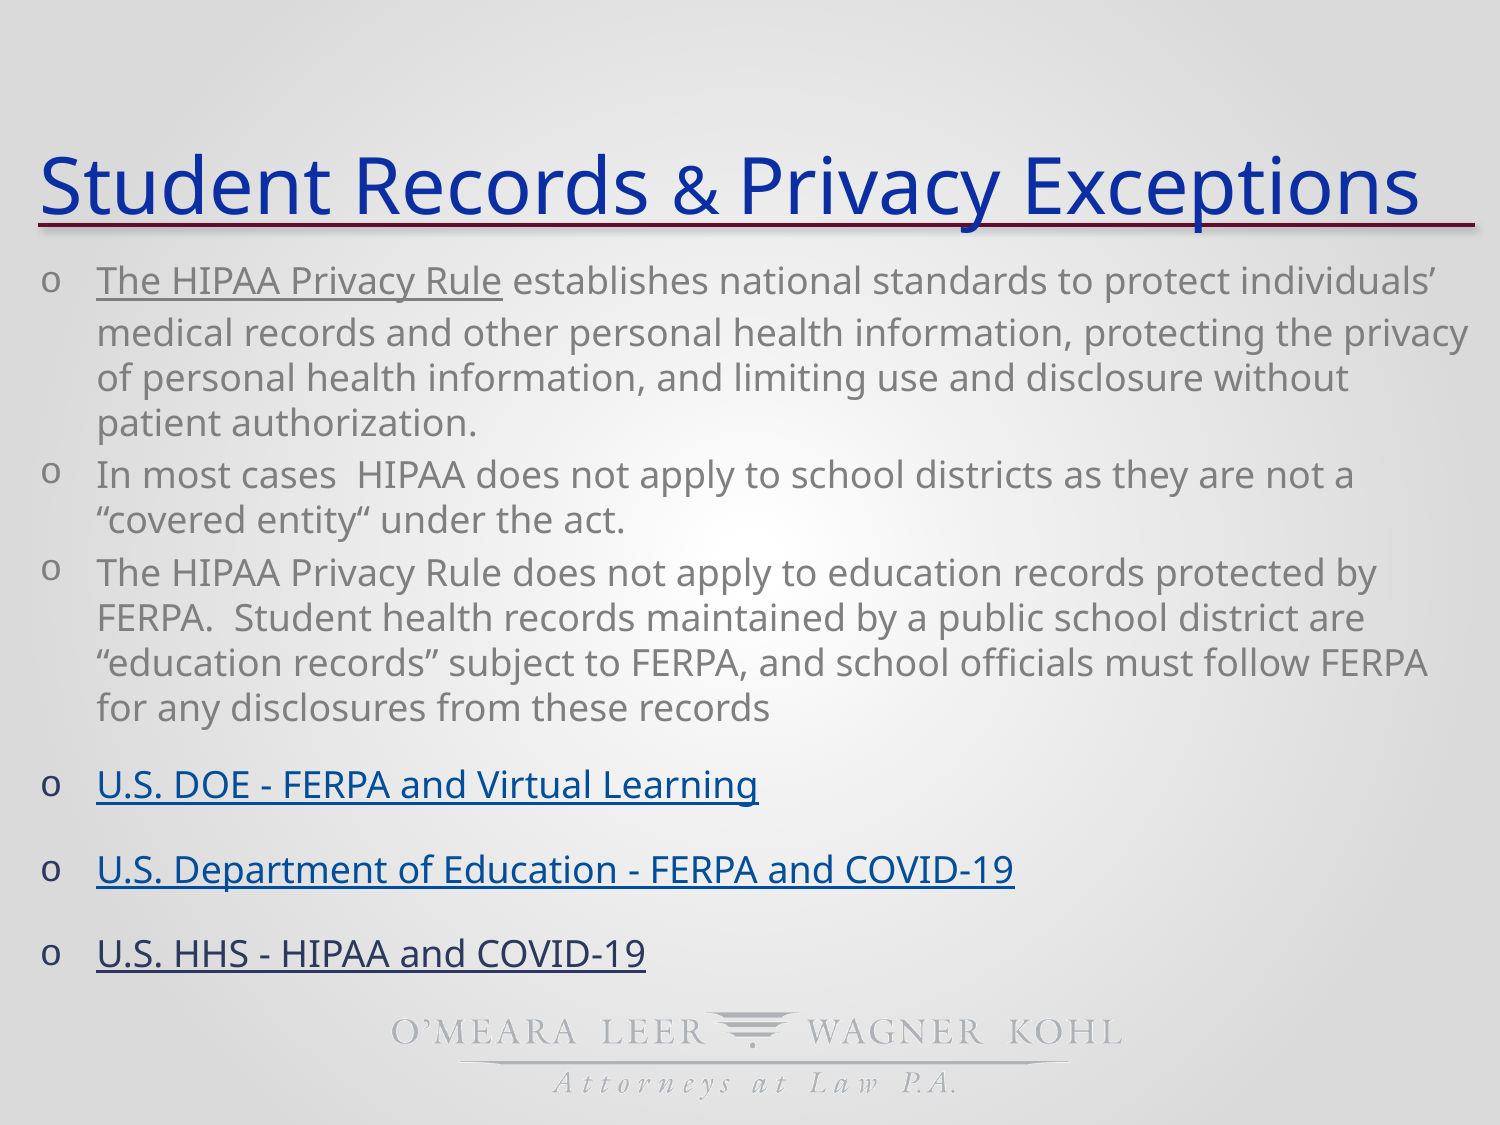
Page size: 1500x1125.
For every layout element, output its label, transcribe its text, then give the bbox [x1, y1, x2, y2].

title Student Records & Privacy Exceptions [24, 50, 1488, 238]
picture [0, 0, 1500, 1125]
list The HIPAA Privacy Rule establishes national standards to protect individuals’ medical records and other personal health information, protecting the privacy of personal health information, and limiting use and disclosure without patient authorization. In most cases HIPAA does not apply to school districts as they are not a “covered entity“ under the act. The HIPAA Privacy Rule does not apply to education records protected by FERPA. Student health records maintained by a public school district are “education records” subject to FERPA, and school officials must follow FERPA for any disclosures from these records U.S. DOE - FERPA and Virtual Learning U.S. Department of Education - FERPA and COVID-19 U.S. HHS - HIPAA and COVID-19 [24, 249, 1488, 1025]
